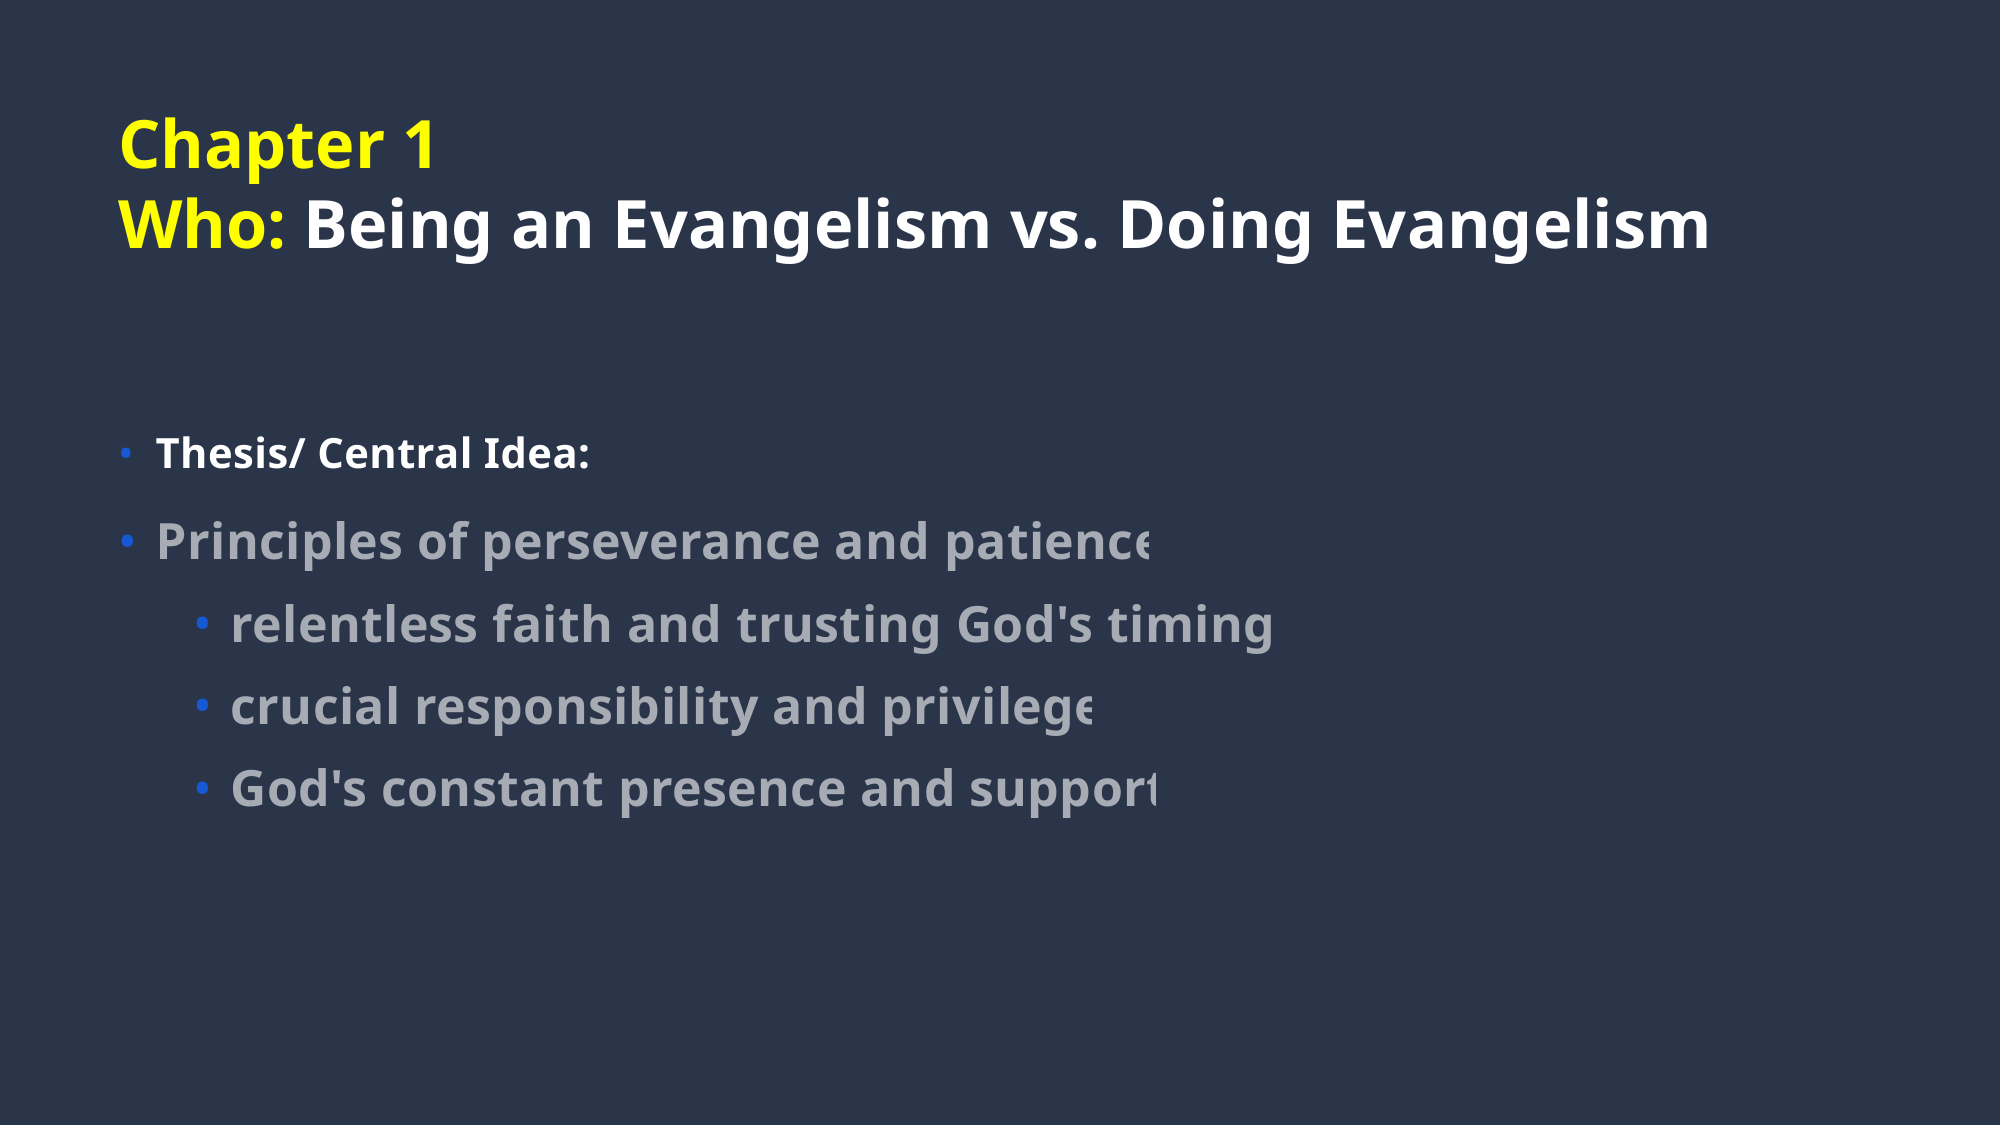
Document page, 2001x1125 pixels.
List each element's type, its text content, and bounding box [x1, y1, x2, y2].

title Chapter 1 Who: Being an Evangelism vs. Doing Evangelism [118, 101, 1878, 344]
list Thesis/ Central Idea: Principles of perseverance and patience relentless faith and trusting God's timing, crucial responsibility and privilege God's constant presence and support [118, 416, 1878, 1069]
